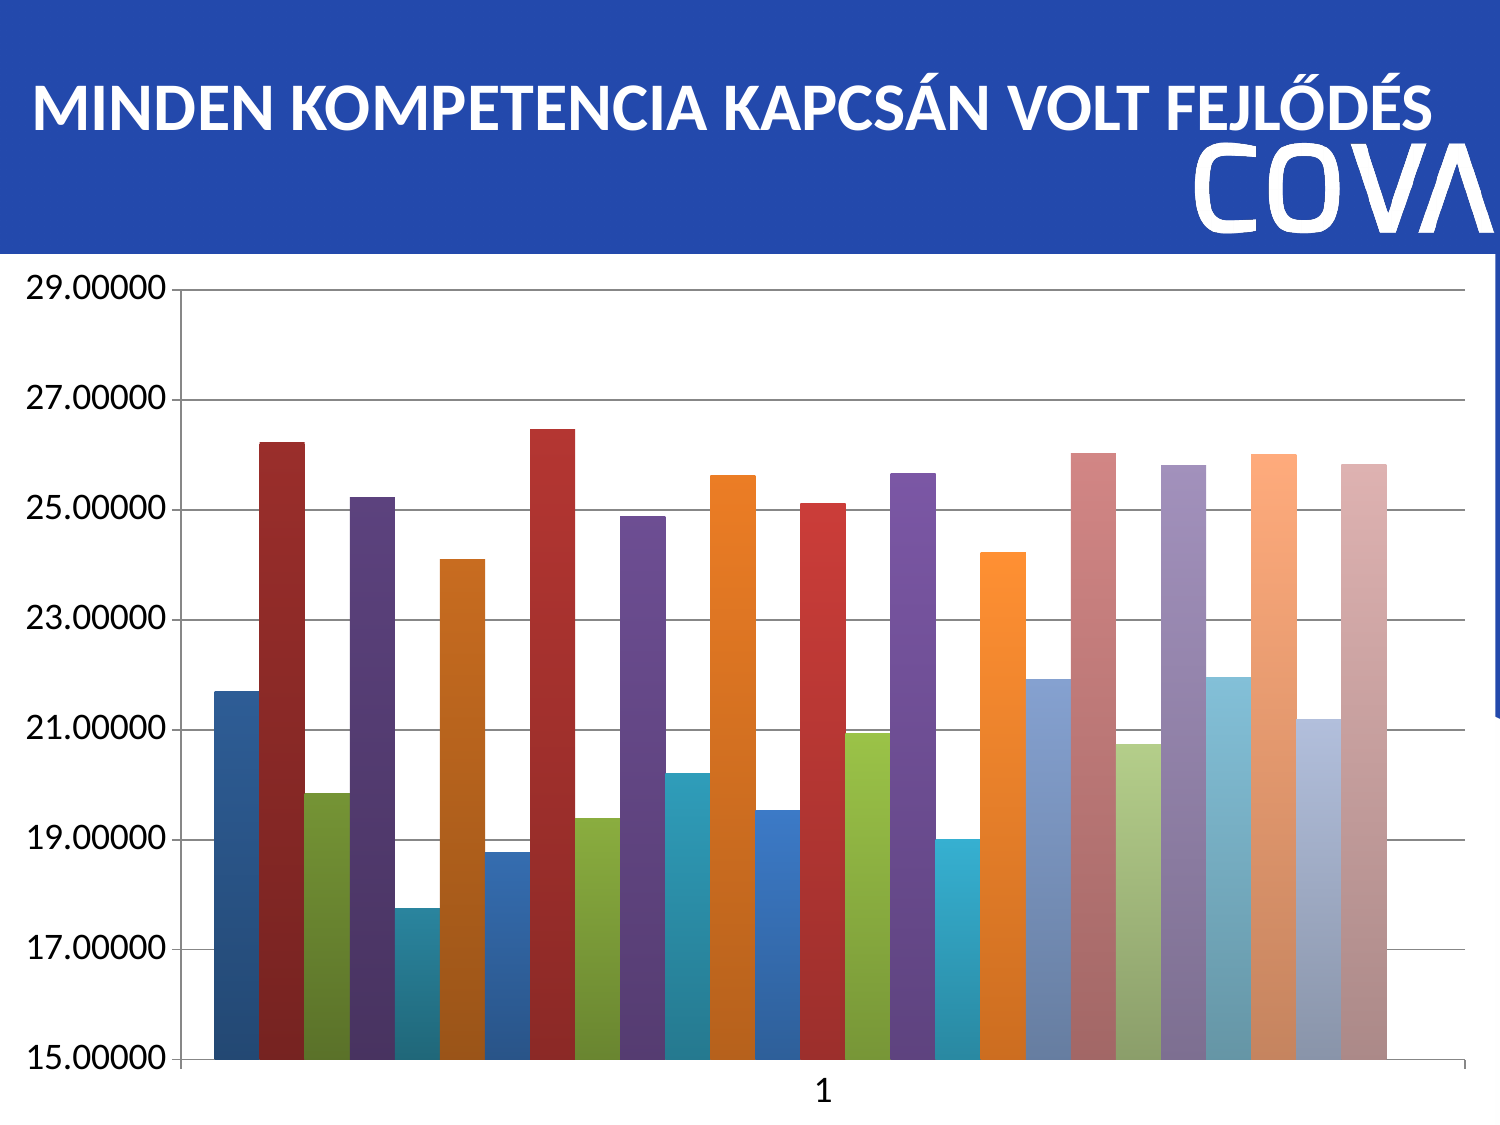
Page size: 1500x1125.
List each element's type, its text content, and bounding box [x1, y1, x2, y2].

picture [0, 0, 1500, 1125]
chart [0, 253, 1496, 1125]
title MINDEN KOMPETENCIA KAPCSÁN VOLT FEJLŐDÉS [15, 45, 1483, 161]
